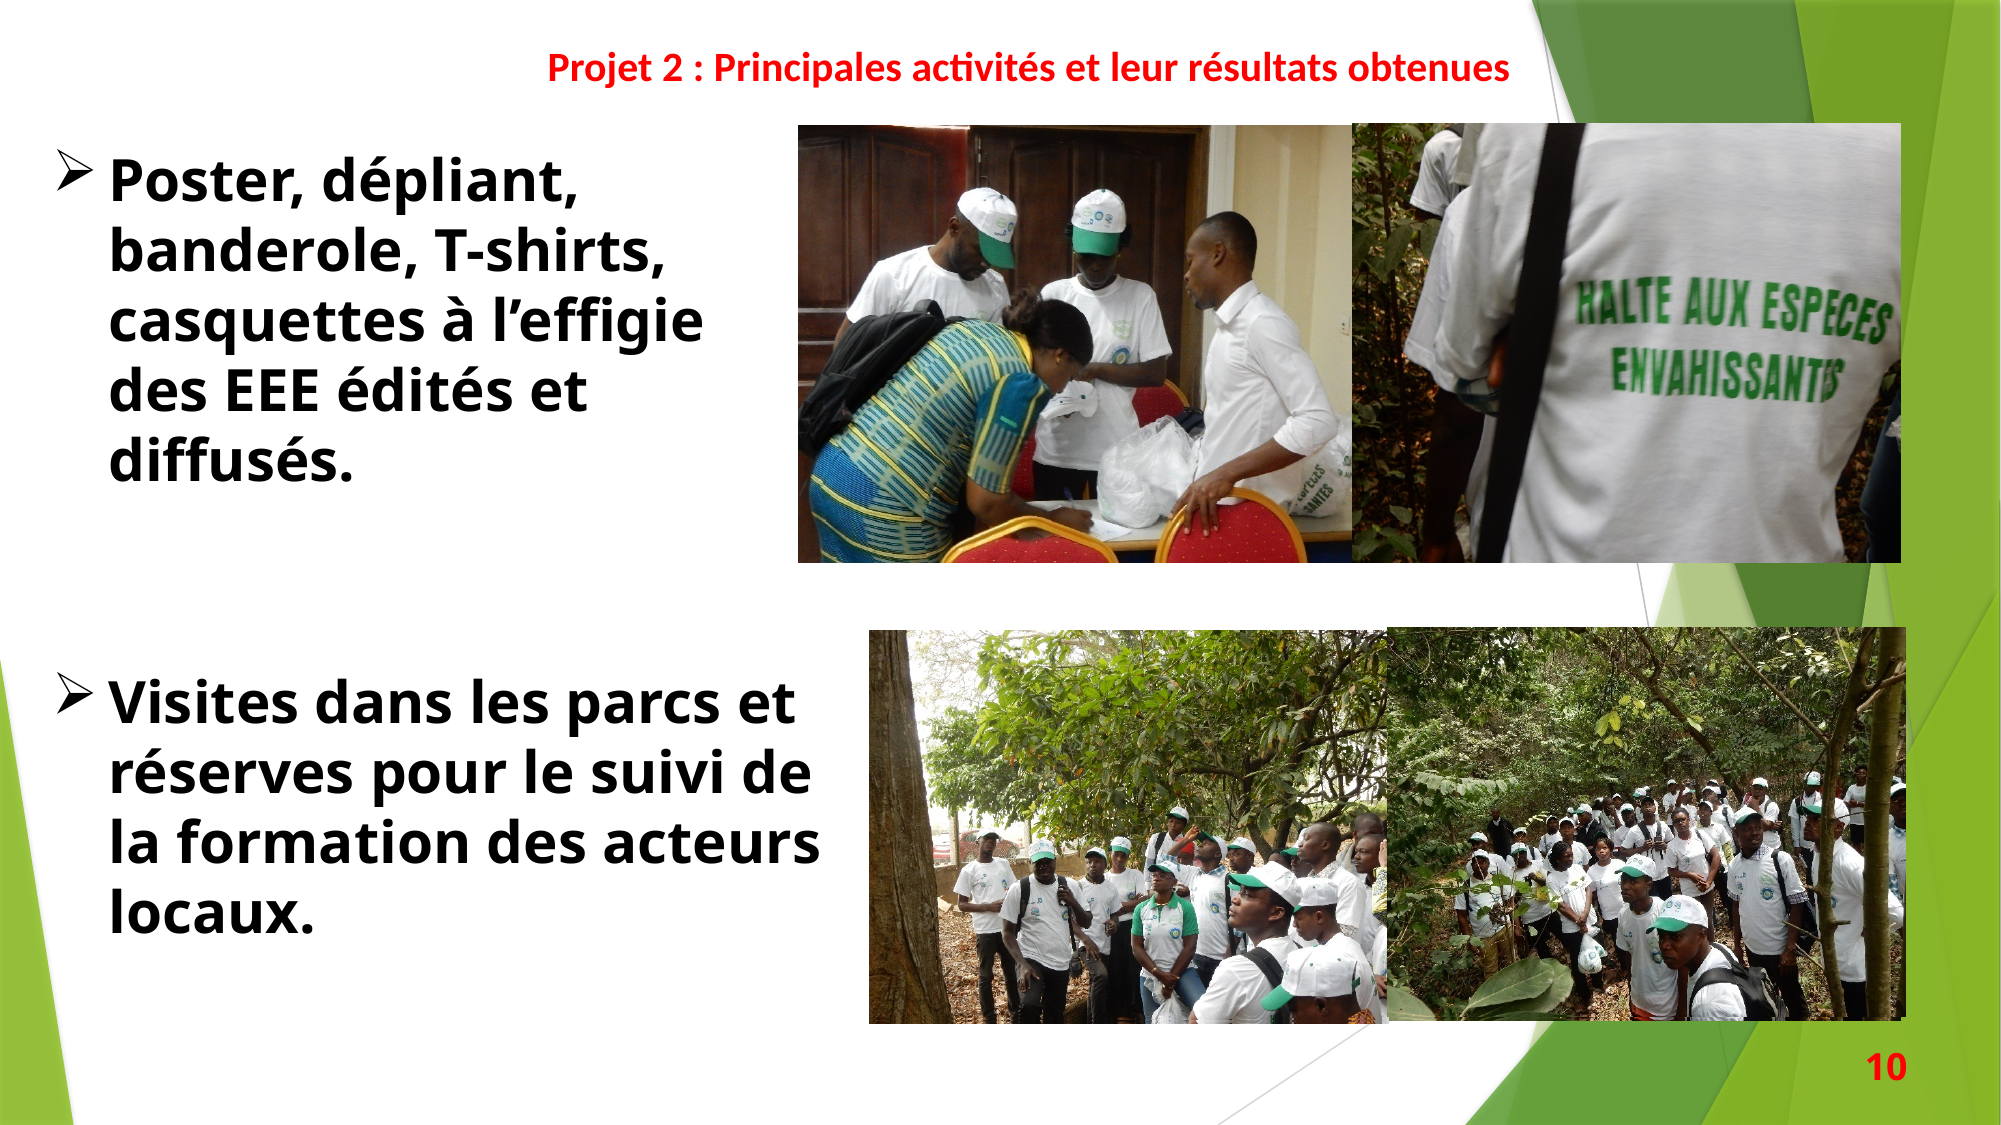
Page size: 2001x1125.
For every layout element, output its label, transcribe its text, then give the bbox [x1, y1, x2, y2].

picture [869, 1020, 1902, 1024]
text_box Visites dans les parcs et réserves pour le suivi de la formation des acteurs locaux. [0, 658, 863, 953]
text_box Projet 2 : Principales activités et leur résultats obtenues [532, 32, 1536, 98]
slide_number 10 [1810, 1035, 1923, 1096]
list [19, 67, 2000, 1082]
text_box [797, 123, 1902, 563]
text_box Poster, dépliant, banderole, T-shirts, casquettes à l’effigie des EEE édités et diffusés. [0, 135, 725, 501]
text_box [869, 626, 1907, 1020]
